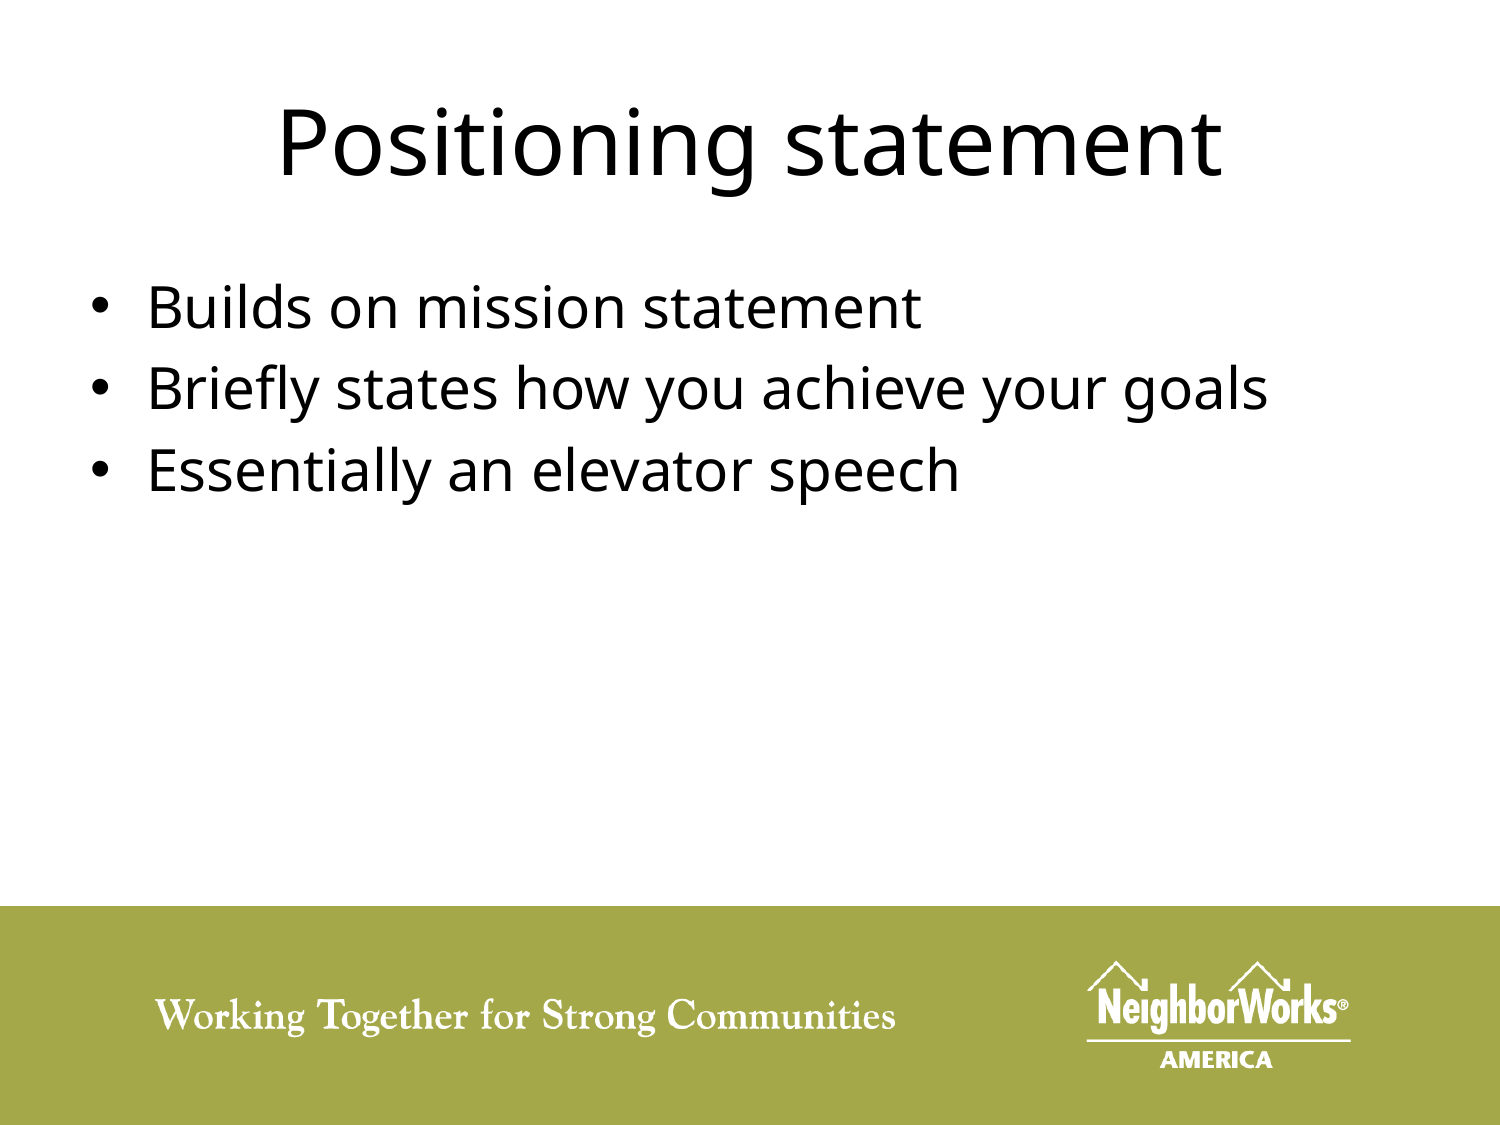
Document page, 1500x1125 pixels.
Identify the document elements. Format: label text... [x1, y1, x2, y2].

title Positioning statement [75, 45, 1425, 233]
picture [0, 906, 1500, 1125]
list Builds on mission statement Briefly states how you achieve your goals Essentially an elevator speech [75, 262, 1425, 905]
